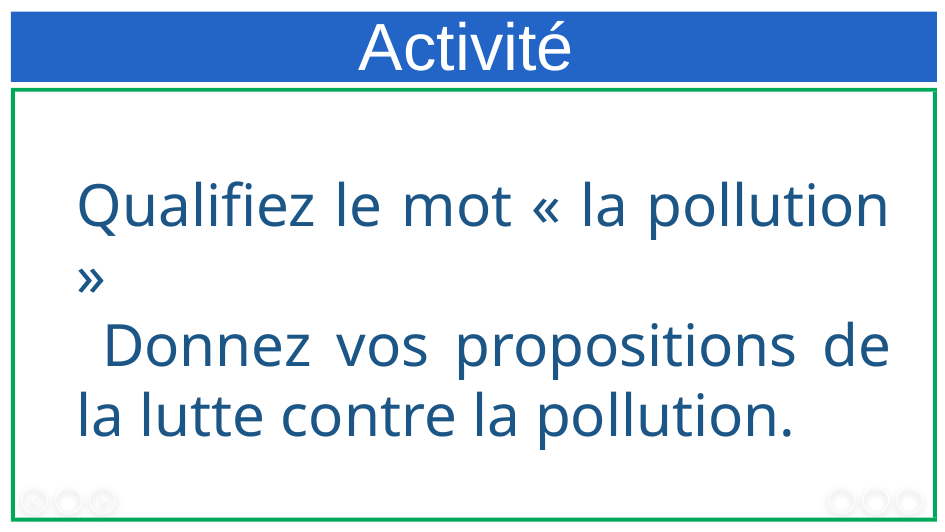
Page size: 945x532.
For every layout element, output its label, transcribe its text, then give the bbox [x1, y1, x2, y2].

text_box Activité [27, 0, 906, 91]
text_box Qualifiez le mot « la pollution » Donnez vos propositions de la lutte contre la pollution. [62, 160, 906, 456]
